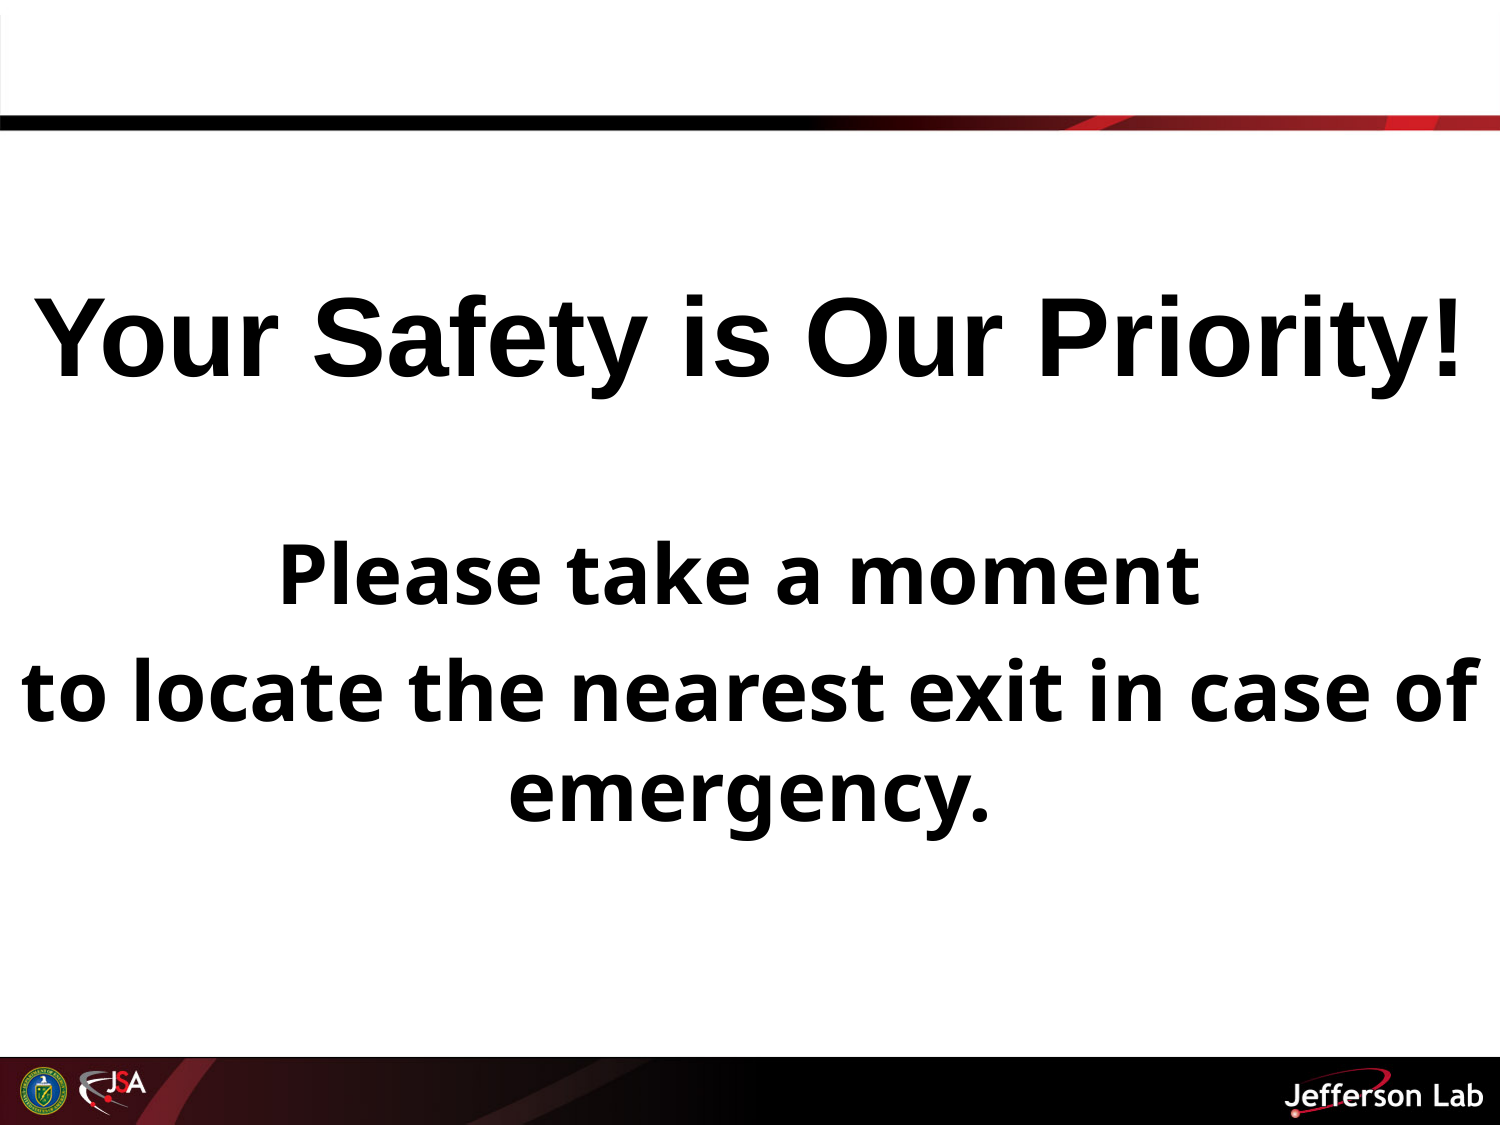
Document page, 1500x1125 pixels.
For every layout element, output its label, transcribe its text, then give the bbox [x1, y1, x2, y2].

picture [0, 0, 1500, 256]
picture [0, 1033, 1500, 1125]
list Your Safety is Our Priority! Please take a moment to locate the nearest exit in case of emergency. [0, 256, 1500, 1033]
